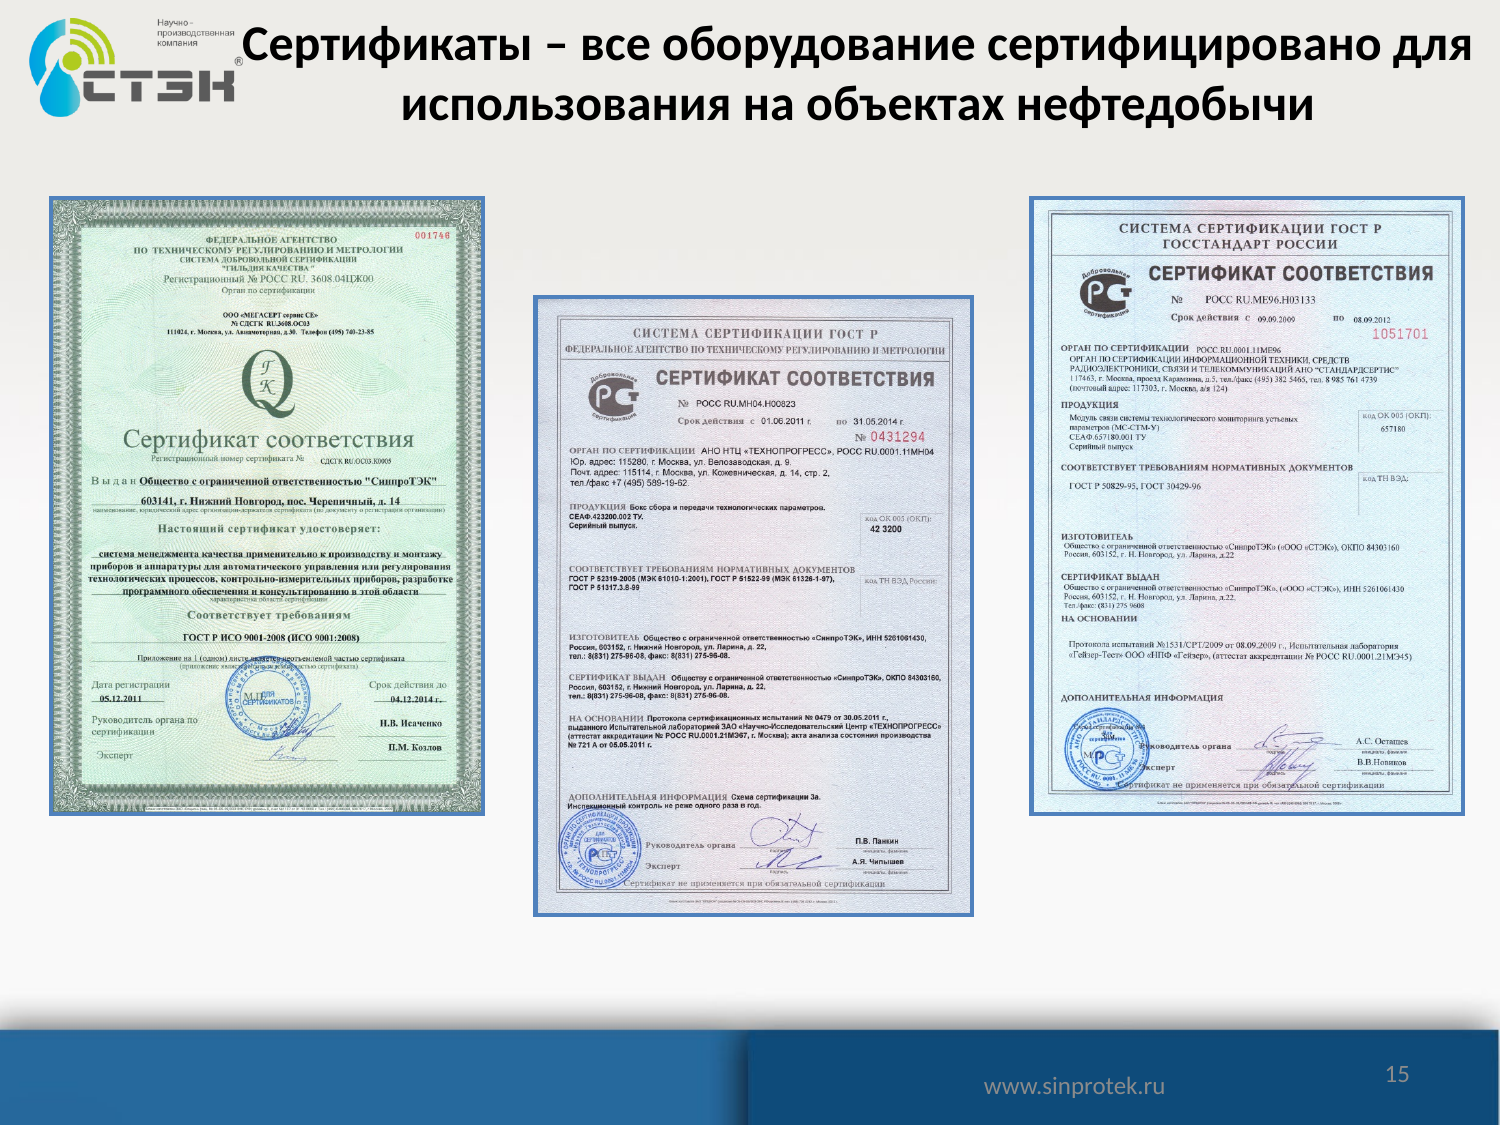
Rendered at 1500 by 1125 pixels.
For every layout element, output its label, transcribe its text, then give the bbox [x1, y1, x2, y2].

picture [0, 0, 1500, 1125]
slide_number 15 [1074, 1042, 1425, 1103]
footer www.sinprotek.ru [887, 1058, 1263, 1111]
text_box Сертификаты – все оборудование сертифицировано для использования на объектах нефтедобычи [243, 19, 1500, 123]
